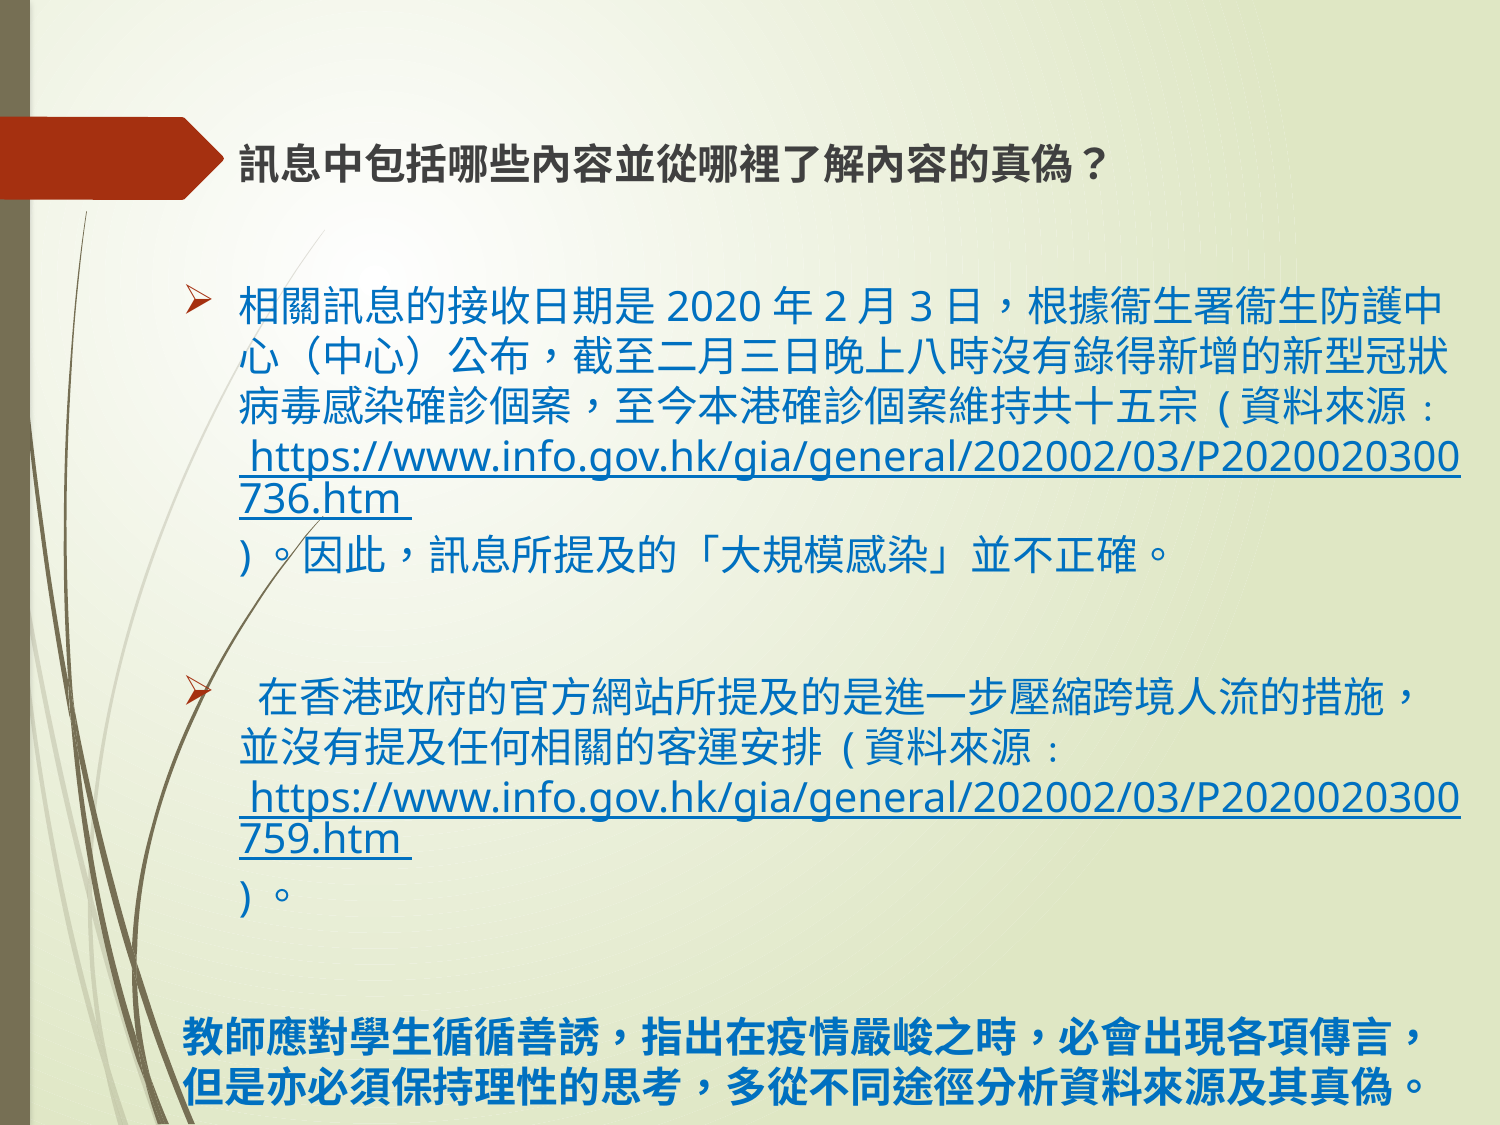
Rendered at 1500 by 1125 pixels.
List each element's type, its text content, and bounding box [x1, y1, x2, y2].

list 訊息中包括哪些內容並從哪裡了解內容的真偽？ 相關訊息的接收日期是2020年2月3日，根據衞生署衞生防護中心（中心）公布，截至二月三日晚上八時沒有錄得新增的新型冠狀病毒感染確診個案，至今本港確診個案維持共十五宗 (資料來源﹕ https://www.info.gov.hk/gia/general/202002/03/P2020020300736.htm )。因此，訊息所提及的「大規模感染」並不正確。 在香港政府的官方網站所提及的是進一步壓縮跨境人流的措施，並沒有提及任何相關的客運安排 (資料來源﹕ https://www.info.gov.hk/gia/general/202002/03/P2020020300759.htm )。 教師應對學生循循善誘，指出在疫情嚴峻之時，必會出現各項傳言，但是亦必須保持理性的思考，多從不同途徑分析資料來源及其真偽。 [167, 59, 1482, 1100]
